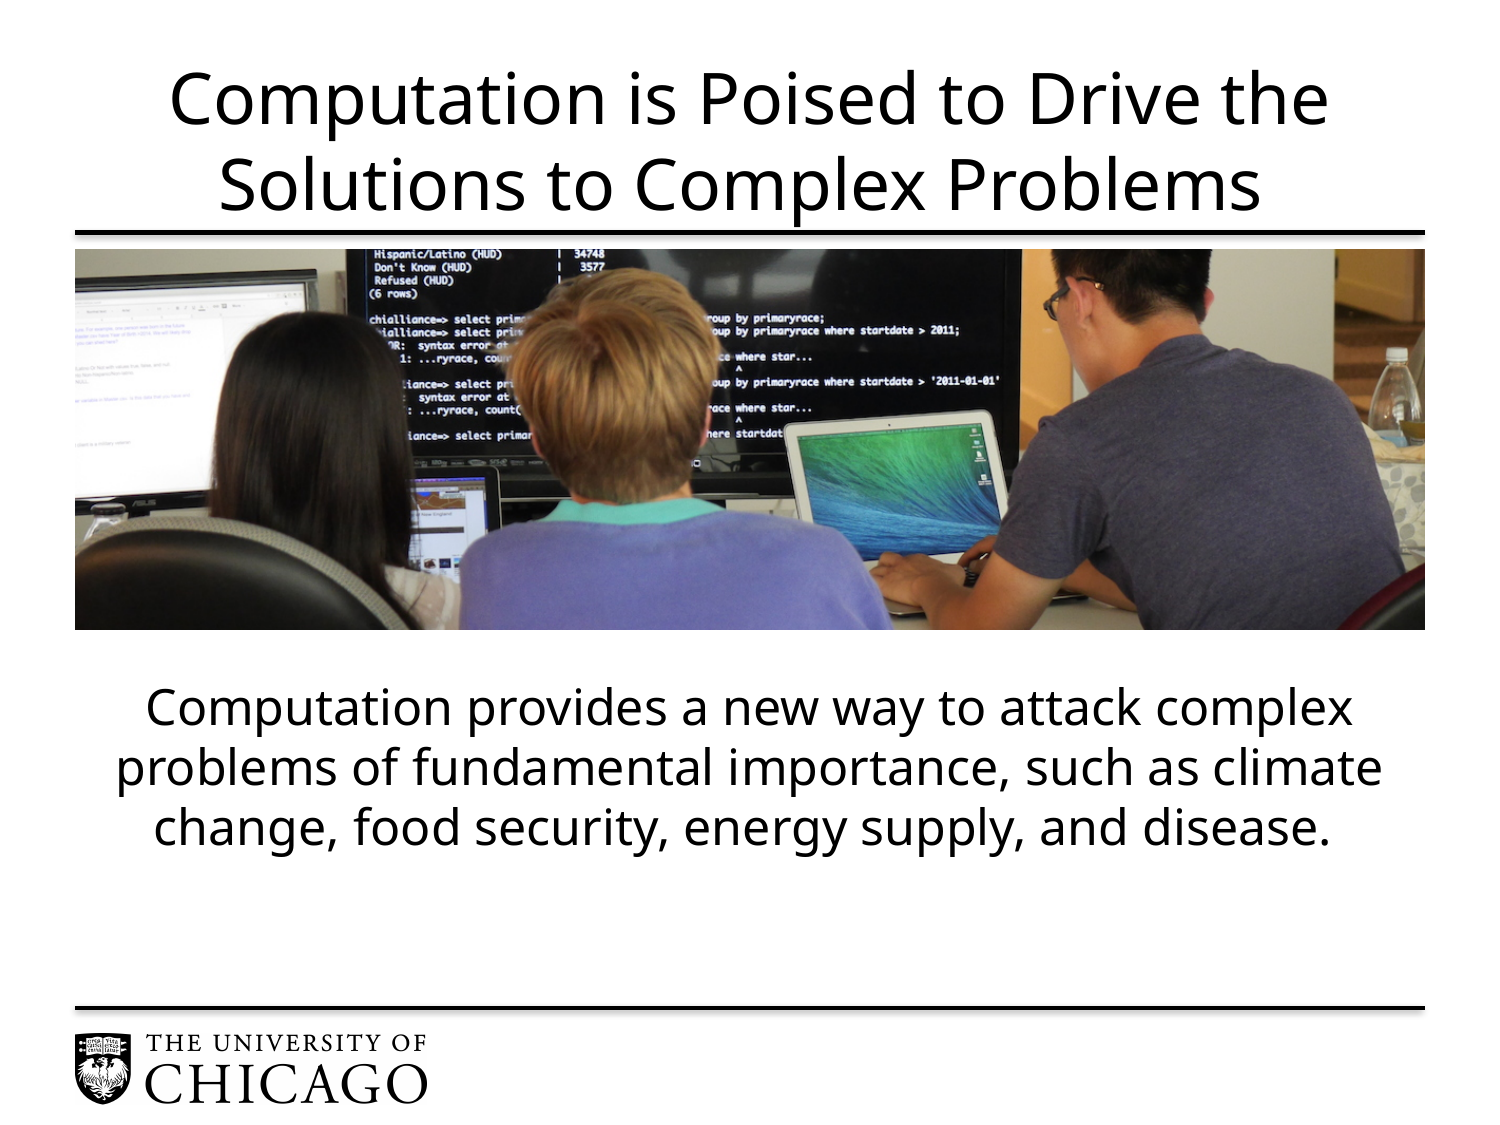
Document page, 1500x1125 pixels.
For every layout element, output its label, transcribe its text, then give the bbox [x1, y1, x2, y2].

text_box Computation provides a new way to attack complex problems of fundamental importance, such as climate change, food security, energy supply, and disease. [74, 667, 1425, 863]
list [74, 249, 1426, 631]
picture [75, 1033, 427, 1105]
title Computation is Poised to Drive the Solutions to Complex Problems [75, 45, 1425, 233]
